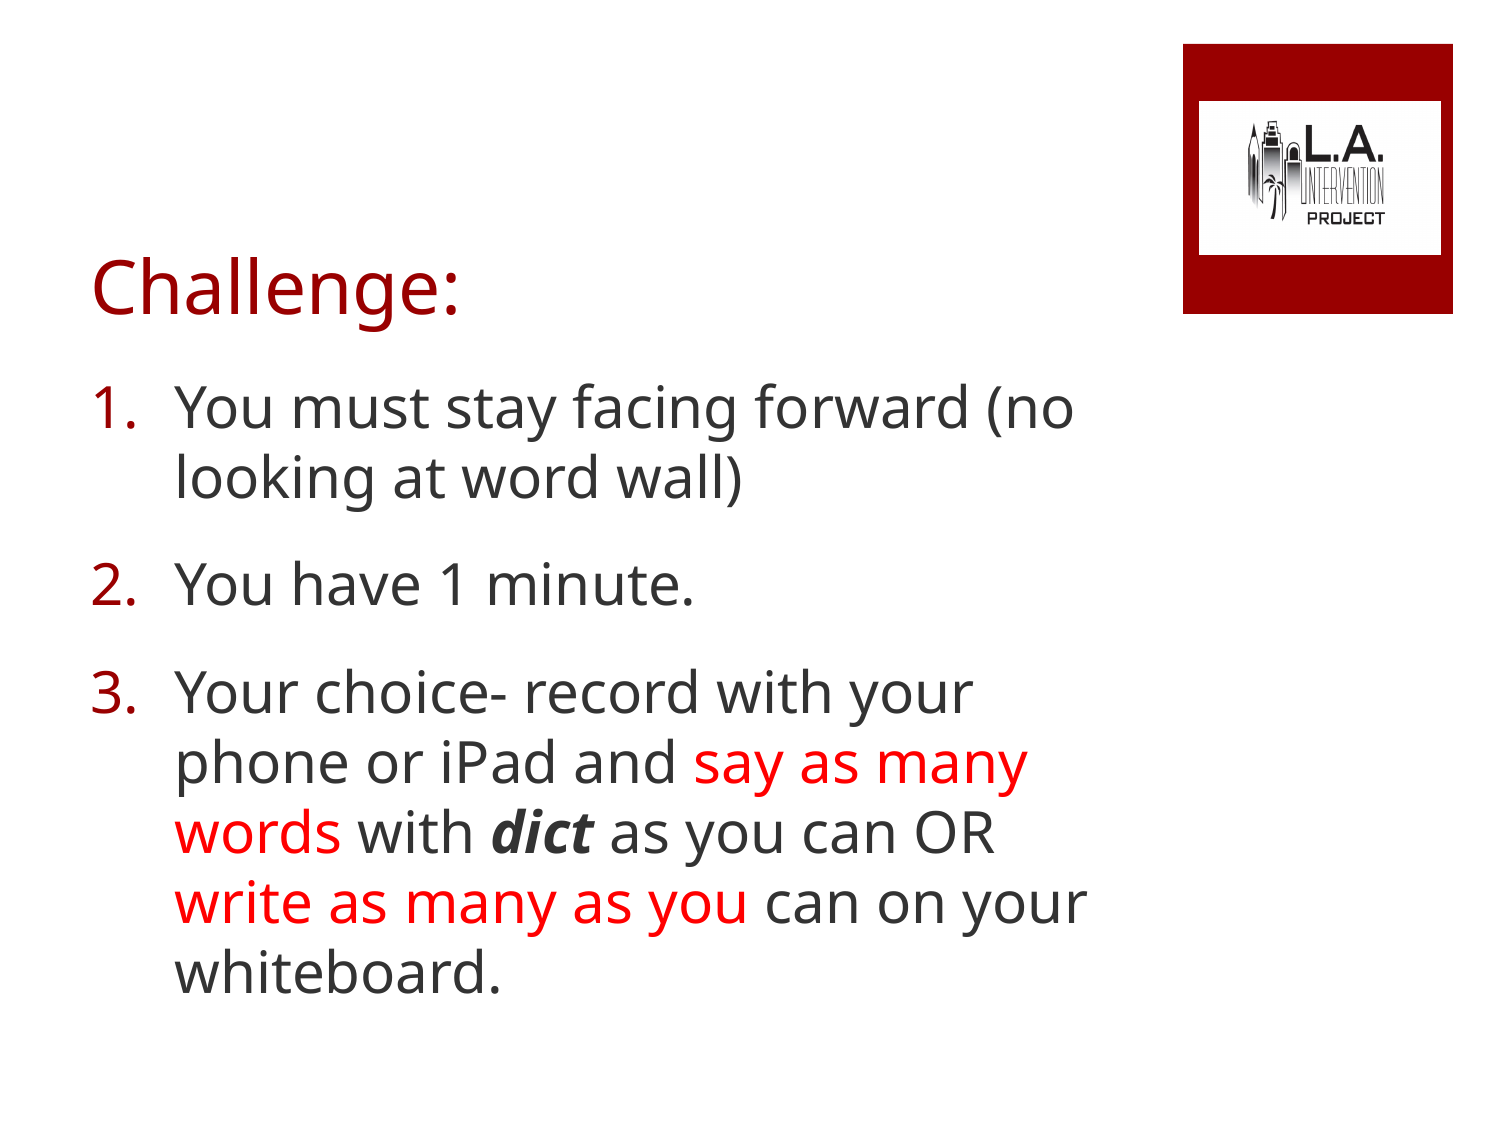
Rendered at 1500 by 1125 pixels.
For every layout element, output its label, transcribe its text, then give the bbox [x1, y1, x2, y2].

list You must stay facing forward (no looking at word wall) You have 1 minute. Your choice- record with your phone or iPad and say as many words with dict as you can OR write as many as you can on your whiteboard. [75, 362, 1143, 1005]
title Challenge: [75, 149, 1143, 338]
picture [1199, 101, 1442, 255]
